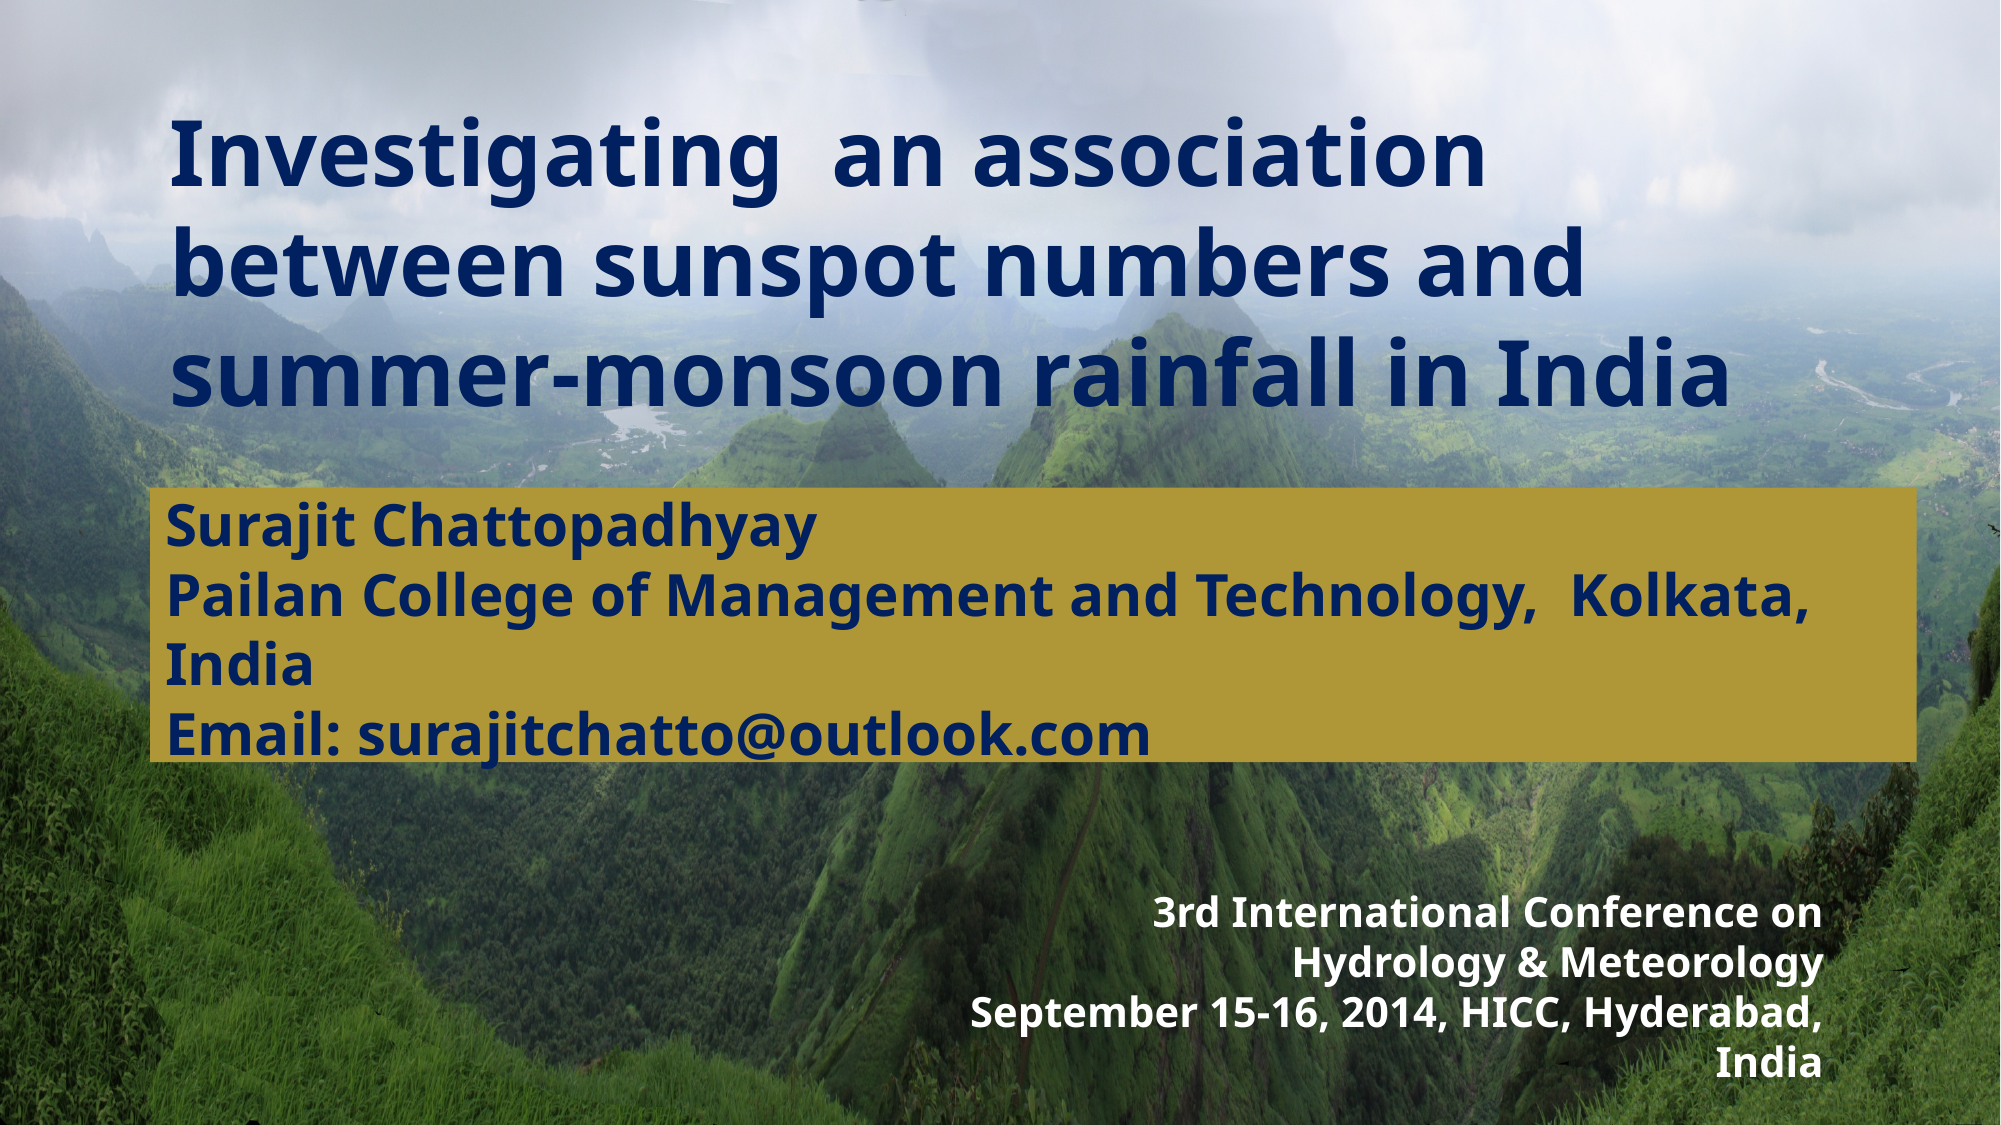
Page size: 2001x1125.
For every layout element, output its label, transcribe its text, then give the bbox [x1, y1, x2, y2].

subtitle Investigating an association between sunspot numbers and summer-monsoon rainfall in India [150, 94, 1917, 421]
picture [0, 0, 2001, 1125]
text_box 3rd International Conference on Hydrology & Meteorology September 15-16, 2014, HICC, Hyderabad, India [838, 878, 1839, 1094]
title Surajit Chattopadhyay Pailan College of Management and Technology, Kolkata, India Email: surajitchatto@outlook.com [150, 487, 1917, 763]
